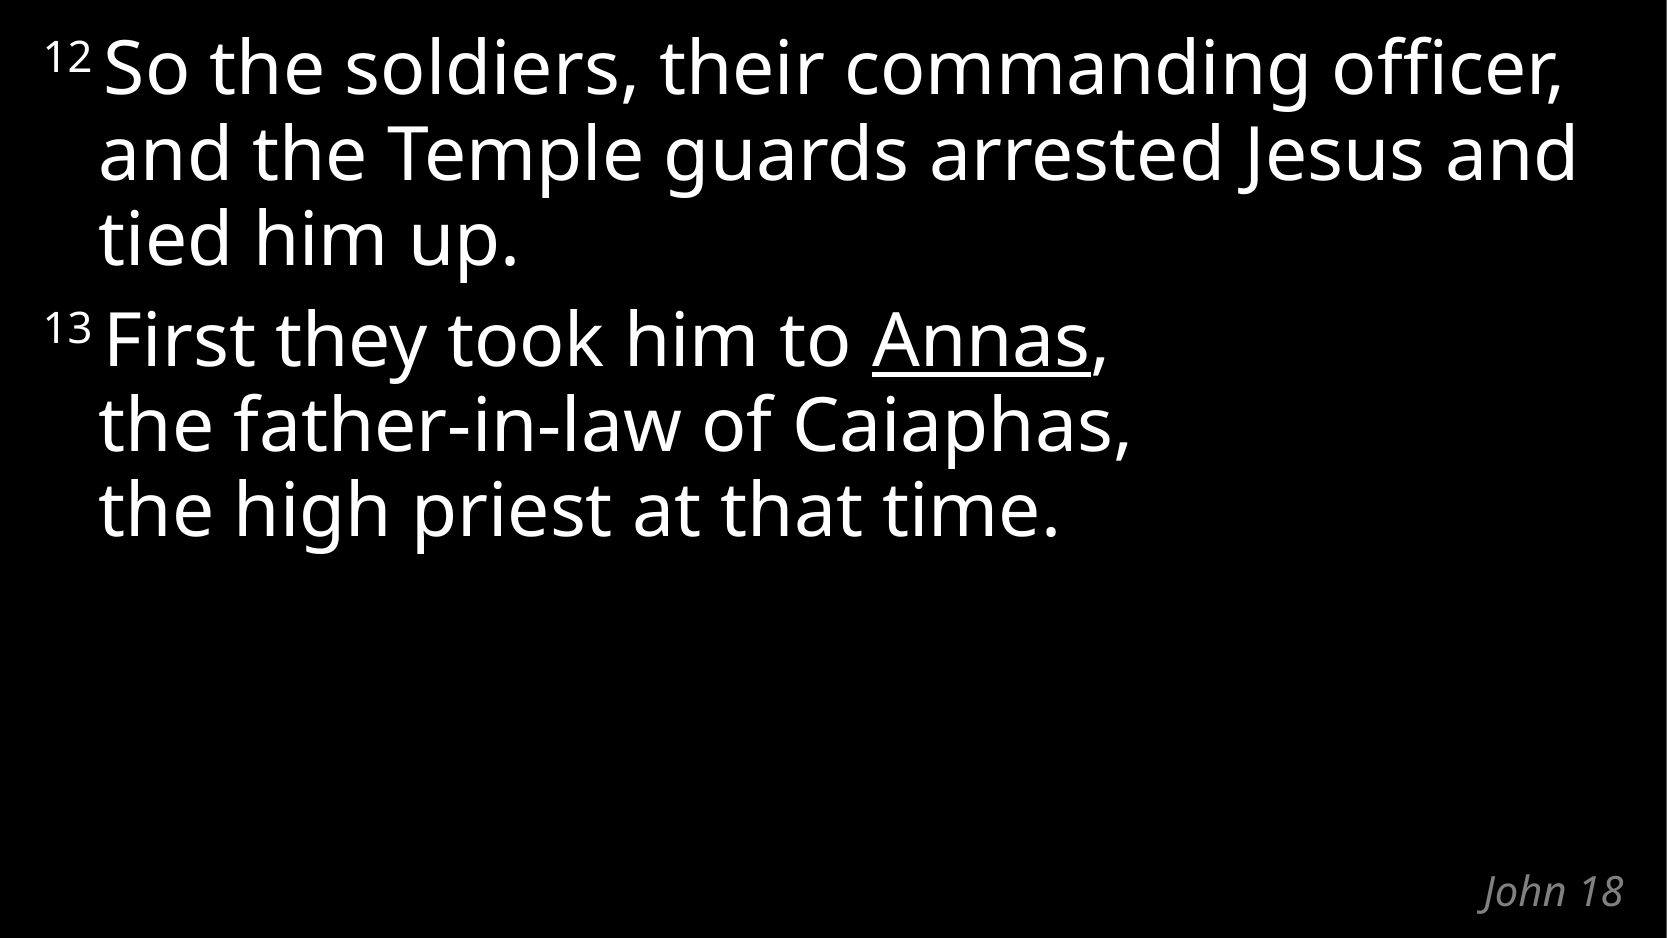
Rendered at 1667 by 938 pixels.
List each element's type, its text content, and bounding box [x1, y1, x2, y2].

title John 18 [1058, 834, 1640, 923]
list 12 So the soldiers, their commanding officer, and the Temple guards arrested Jesus and tied him up. 13 First they took him to Annas, the father-in-law of Caiaphas, the high priest at that time. [27, 18, 1640, 813]
